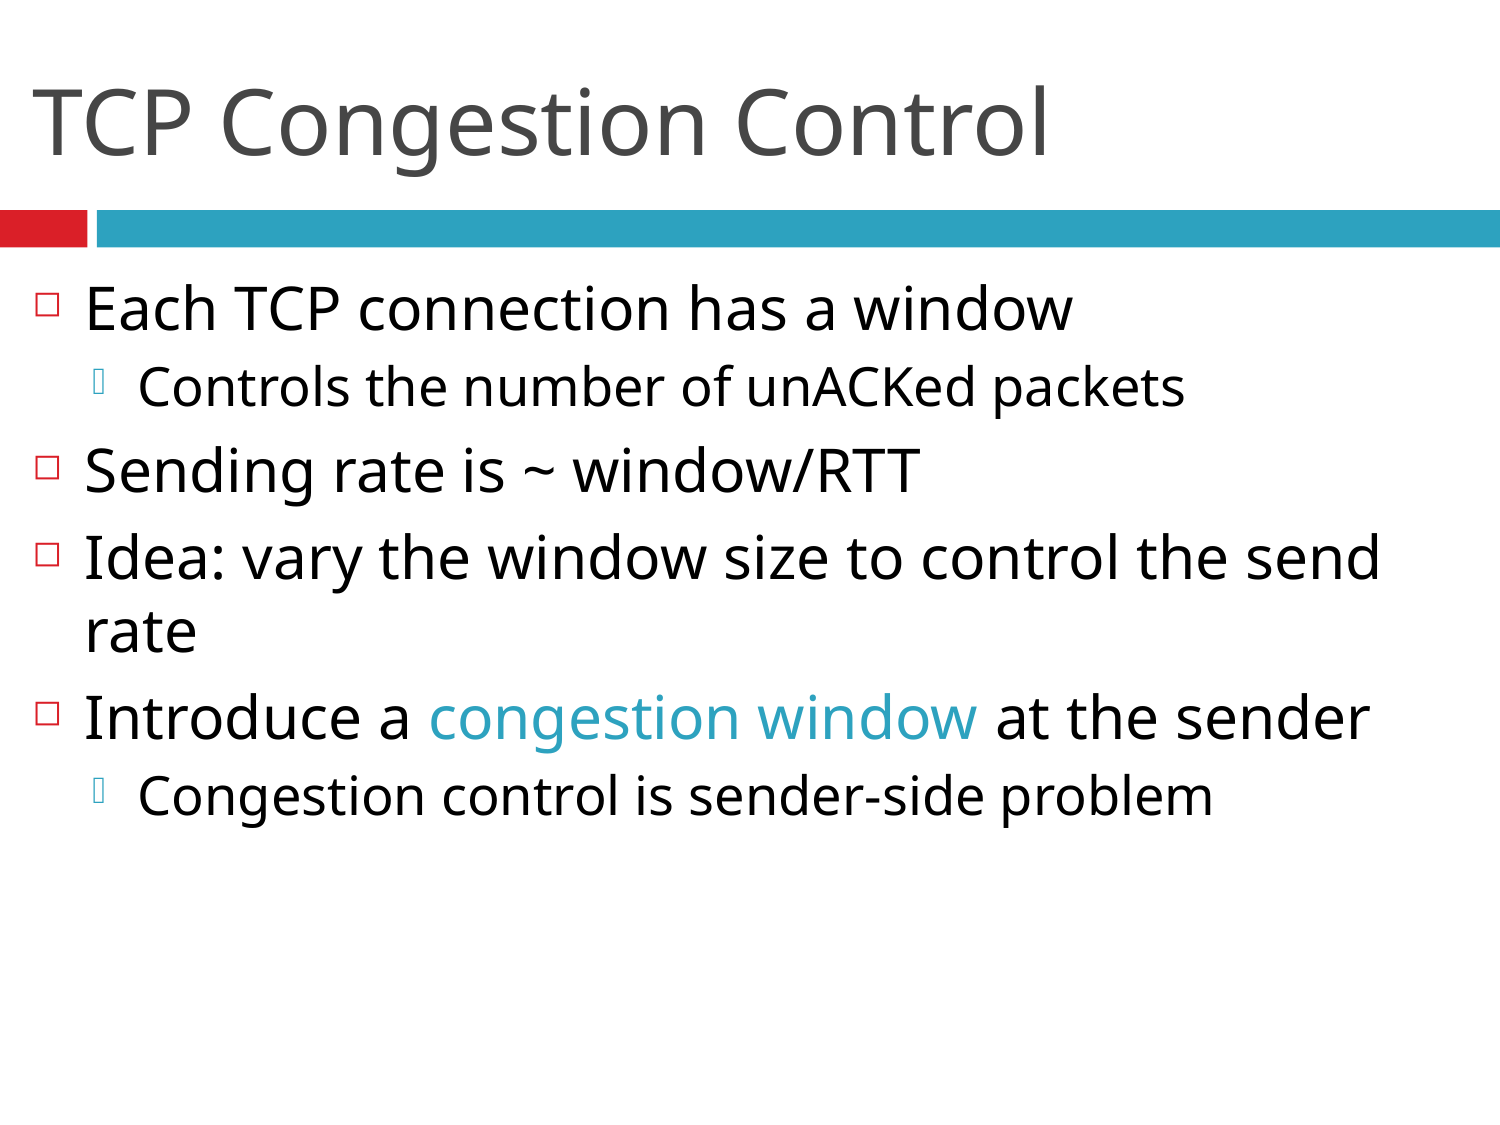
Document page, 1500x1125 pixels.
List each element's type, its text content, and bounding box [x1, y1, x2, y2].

list Each TCP connection has a window Controls the number of unACKed packets Sending rate is ~ window/RTT Idea: vary the window size to control the send rate Introduce a congestion window at the sender Congestion control is sender-side problem [24, 261, 1476, 1101]
slide_number [17, 204, 71, 258]
title TCP Congestion Control [24, 36, 1476, 201]
